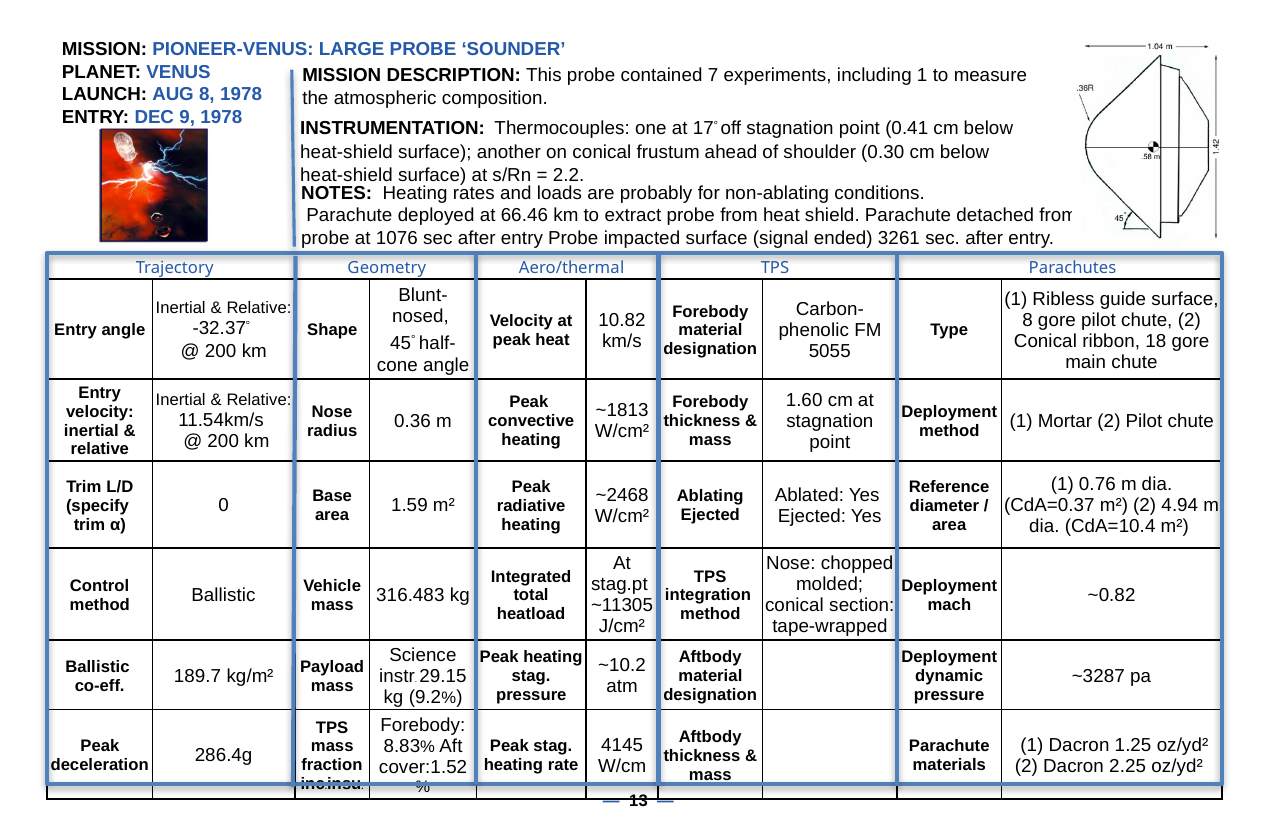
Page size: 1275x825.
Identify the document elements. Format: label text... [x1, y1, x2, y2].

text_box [292, 255, 296, 787]
slide_number — 13 — [491, 778, 790, 823]
text_box INSTRUMENTATION: Thermocouples: one at 17 off stagnation point (0.41 cm below heat-shield surface); another on conical frustum ahead of shoulder (0.30 cm below heat-shield surface) at s/Rn = 2.2. [300, 102, 1051, 173]
picture [1072, 30, 1220, 247]
text_box [45, 251, 290, 786]
text_box MISSION: PIONEER-VENUS: LARGE PROBE ‘SOUNDER’ PLANET: VENUS LAUNCH: AUG 8, 1978 ENTRY: DEC 9, 1978 [47, 29, 786, 157]
picture [97, 126, 210, 244]
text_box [291, 69, 295, 247]
table_cell TPS integration method [289, 173, 296, 251]
table_cell Peak deceleration [48, 794, 152, 798]
text_box MISSION DESCRIPTION: This probe contained 7 experiments, including 1 to measure the atmospheric composition. [287, 55, 1044, 102]
text_box [298, 251, 1224, 786]
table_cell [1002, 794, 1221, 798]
text_box NOTES: Heating rates and loads are probably for non-ablating conditions. Parachute deployed at 66.46 km to extract probe from heat shield. Parachute detached from probe at 1076 sec after entry Probe impacted surface (signal ended) 3261 sec. after entry. [300, 173, 1067, 249]
